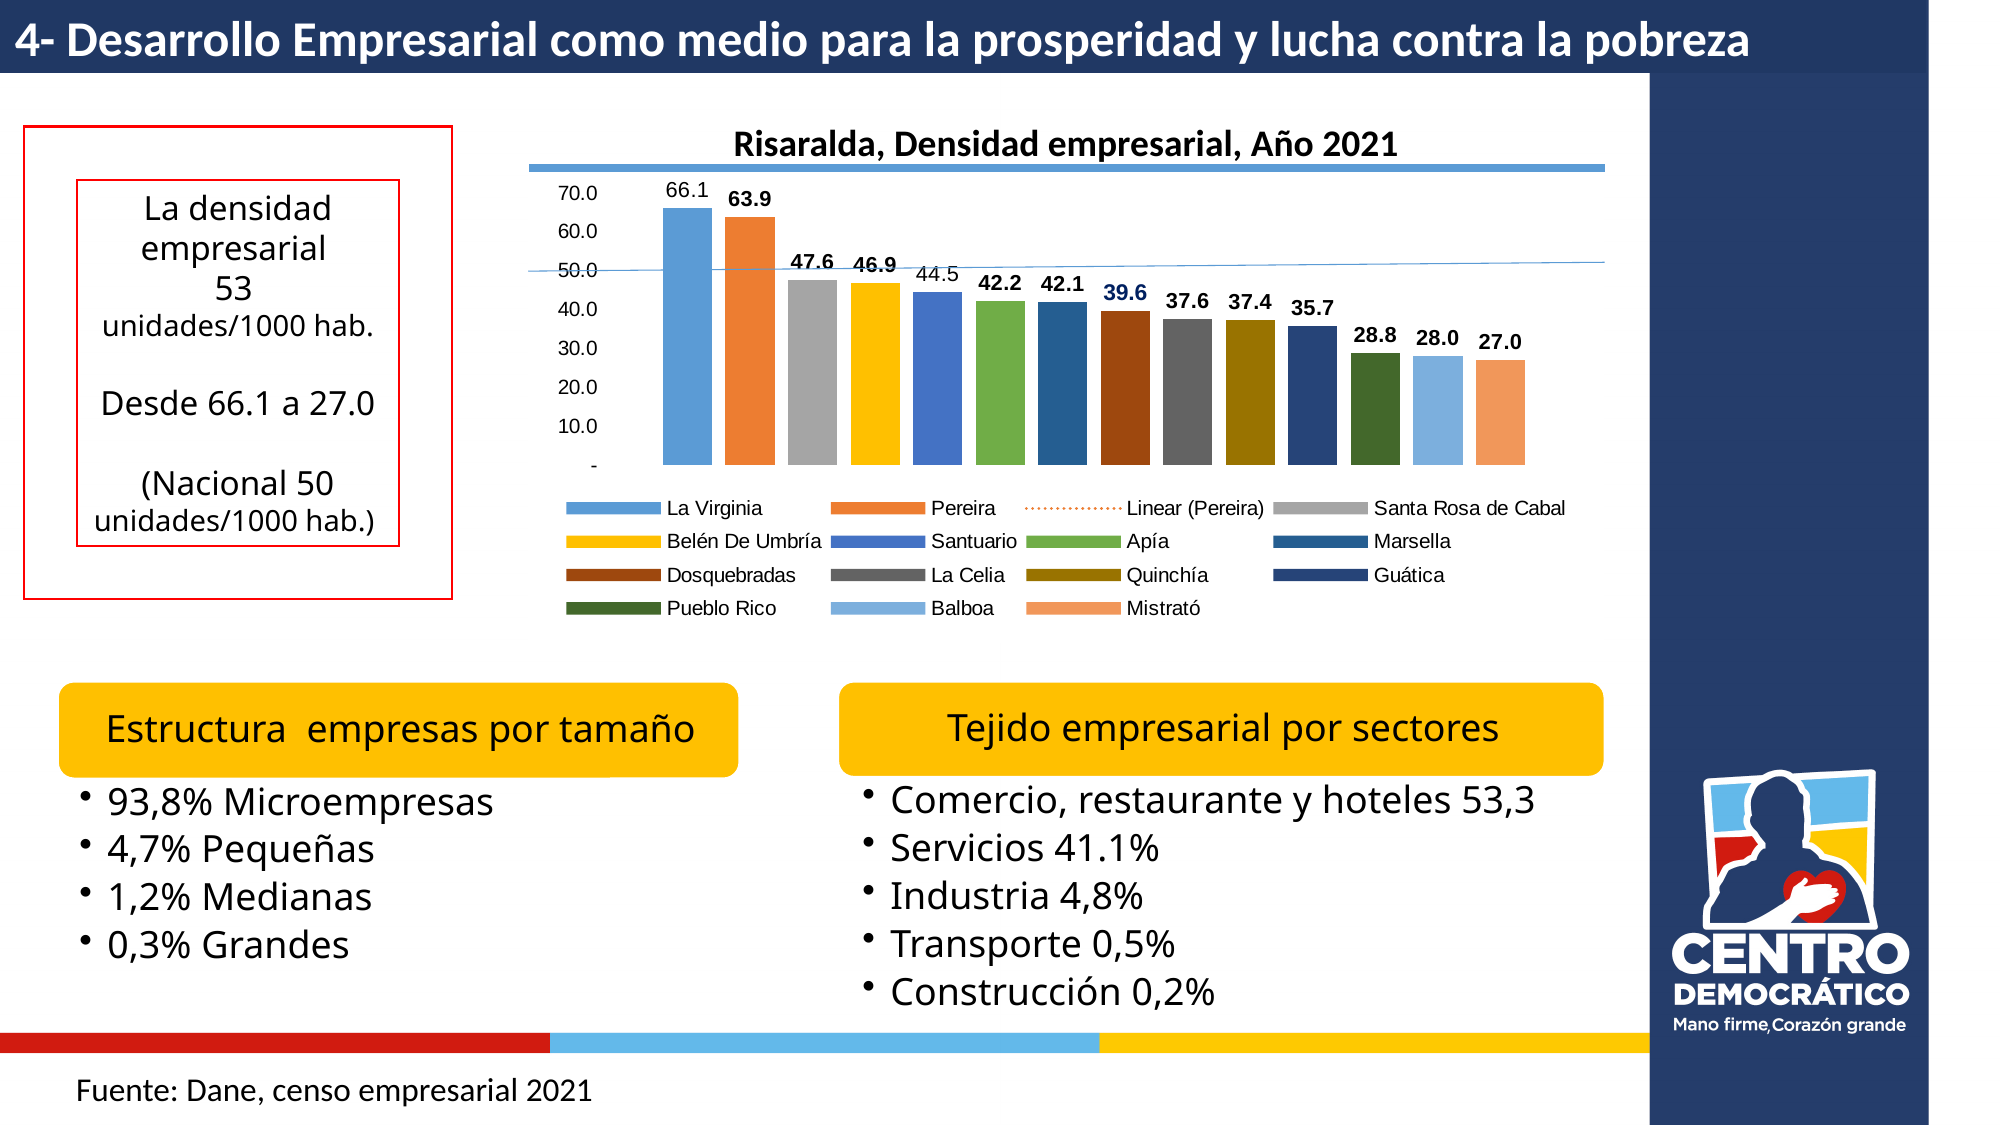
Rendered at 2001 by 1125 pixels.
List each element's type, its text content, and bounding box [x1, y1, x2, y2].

picture [0, 0, 2001, 1125]
chart [528, 164, 1605, 644]
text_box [838, 681, 1605, 1017]
text_box Risaralda, Densidad empresarial, Año 2021 [528, 111, 1605, 164]
text_box 4- Desarrollo Empresarial como medio para la prosperidad y lucha contra la pobreza [0, 0, 1926, 73]
text_box Fuente: Dane, censo empresarial 2021 [61, 1060, 609, 1116]
text_box La densidad empresarial 53 unidades/1000 hab. Desde 66.1 a 27.0 (Nacional 50 unidades/1000 hab.) [23, 125, 453, 600]
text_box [57, 681, 740, 974]
